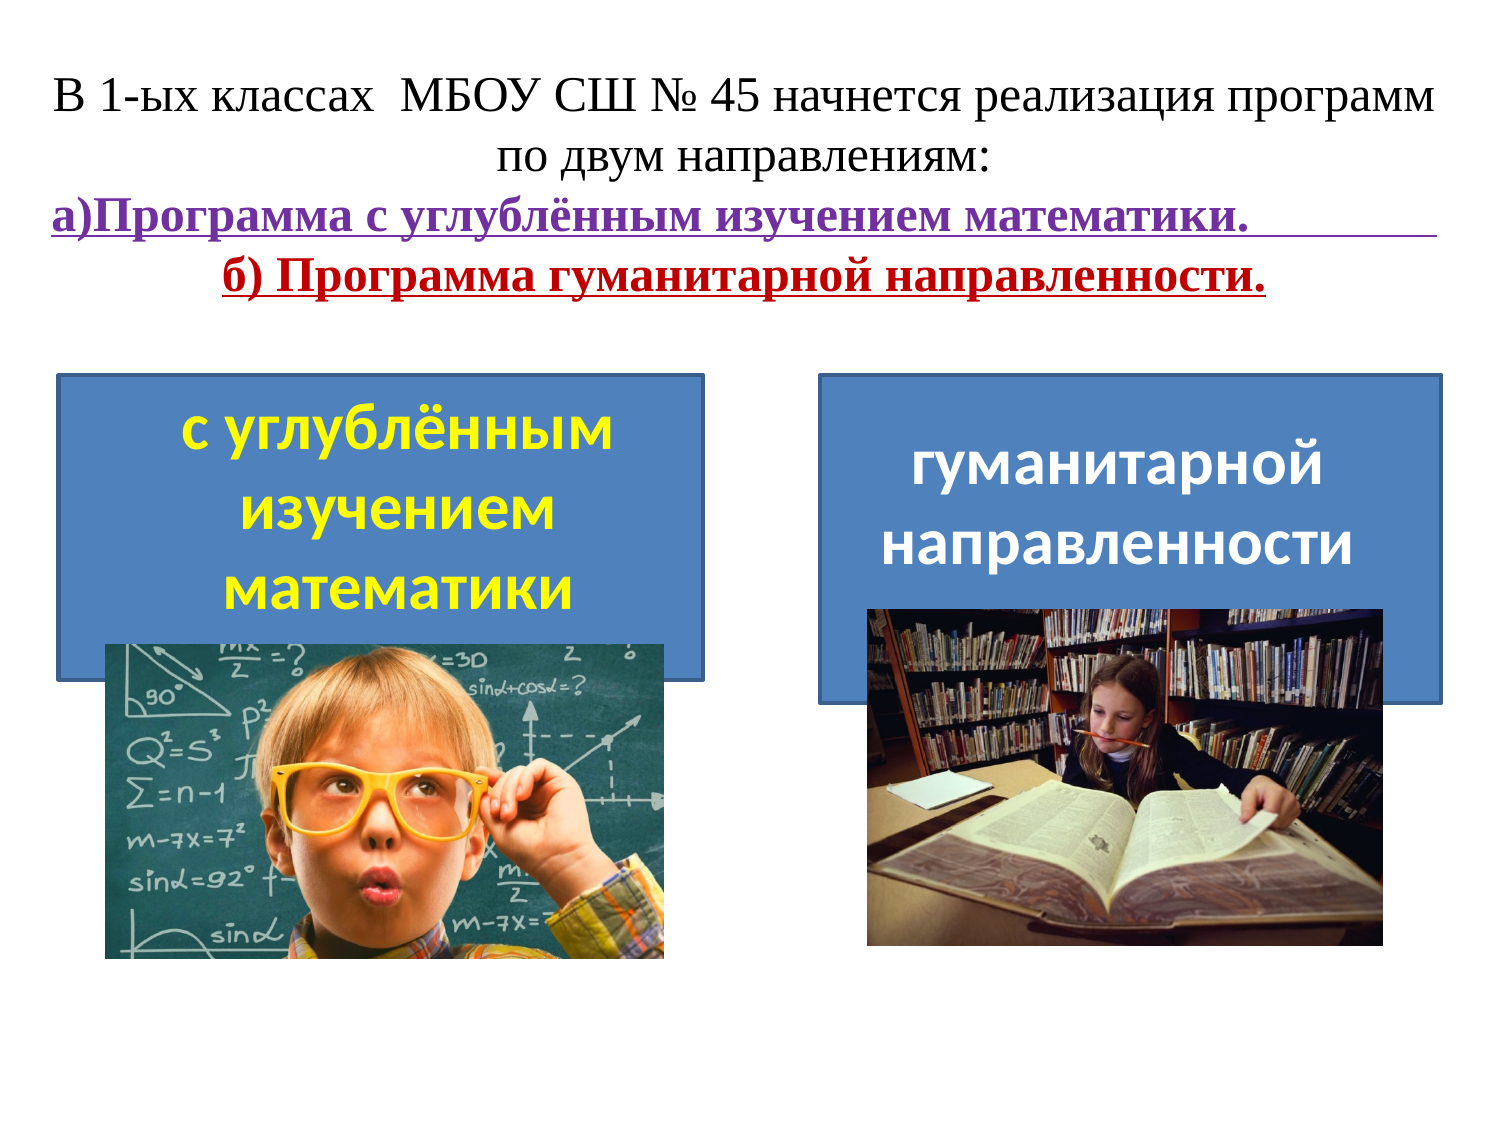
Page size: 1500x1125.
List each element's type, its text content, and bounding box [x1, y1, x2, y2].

text_box [1387, 645, 1443, 705]
picture [866, 609, 1383, 946]
picture [105, 644, 664, 959]
text_box [818, 645, 861, 705]
text_box [56, 373, 705, 682]
text_box гуманитарной направленности [785, 410, 1451, 645]
title В 1-ых классах МБОУ СШ № 45 начнется реализация программ по двум направлениям: а)Программа с углублённым изучением математики. б) Программа гуманитарной направленности. [35, 35, 1454, 329]
text_box [818, 373, 1443, 410]
subtitle с углублённым изучением математики [70, 375, 727, 645]
